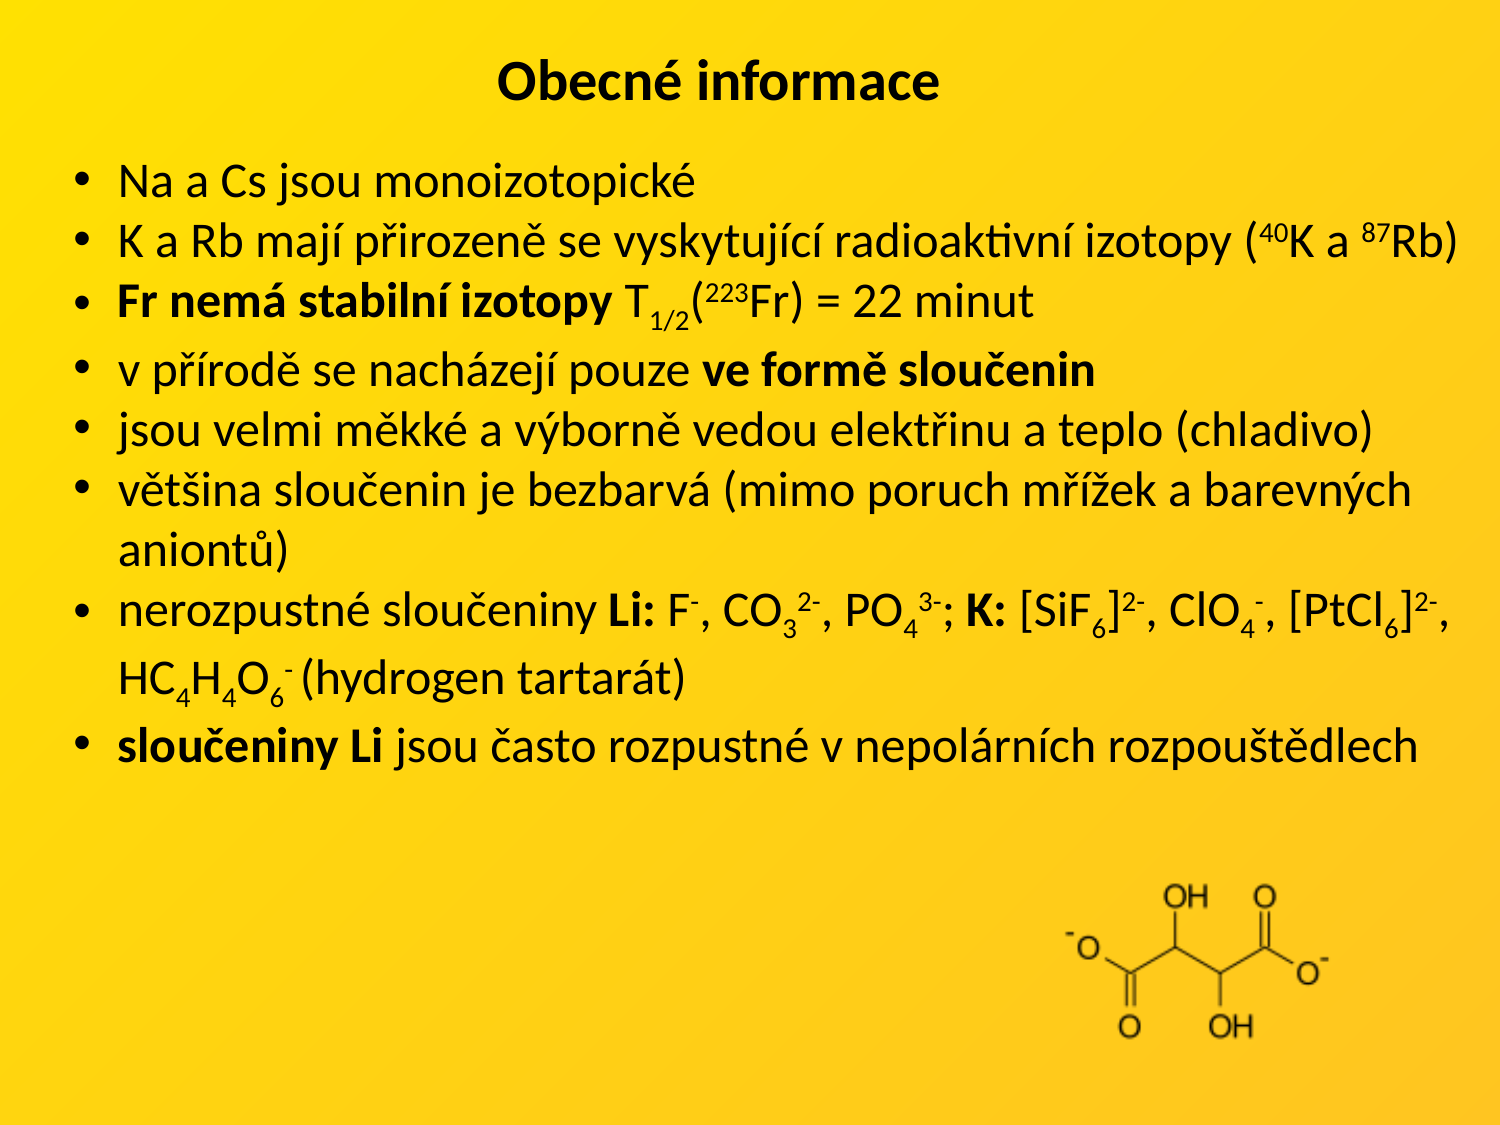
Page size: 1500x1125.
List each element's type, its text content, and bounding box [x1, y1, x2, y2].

text_box Obecné informace [483, 35, 956, 120]
picture [1045, 857, 1354, 1067]
text_box Na a Cs jsou monoizotopické K a Rb mají přirozeně se vyskytující radioaktivní izotopy (40K a 87Rb) Fr nemá stabilní izotopy T1/2(223Fr) = 22 minut v přírodě se nacházejí pouze ve formě sloučenin jsou velmi měkké a výborně vedou elektřinu a teplo (chladivo) většina sloučenin je bezbarvá (mimo poruch mřížek a barevných aniontů) nerozpustné sloučeniny Li: F-, CO32-, PO43-; K: [SiF6]2-, ClO4-, [PtCl6]2-, HC4H4O6- (hydrogen tartarát) sloučeniny Li jsou často rozpustné v nepolárních rozpouštědlech [58, 140, 1477, 781]
